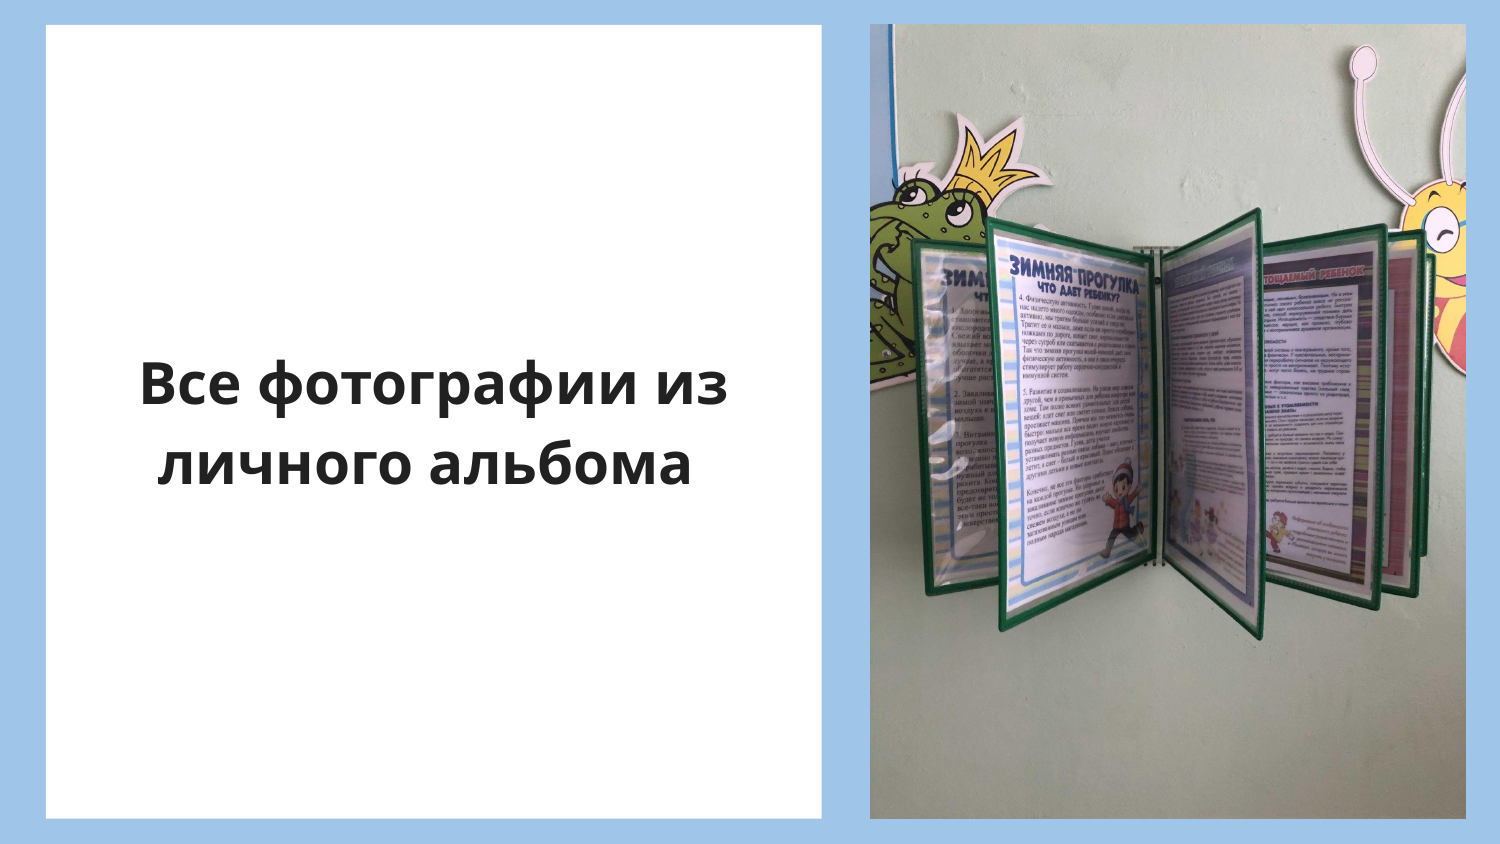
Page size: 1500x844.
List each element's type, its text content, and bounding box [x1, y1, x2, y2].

title Все фотографии из личного альбома [45, 24, 822, 819]
picture [869, 24, 1466, 819]
